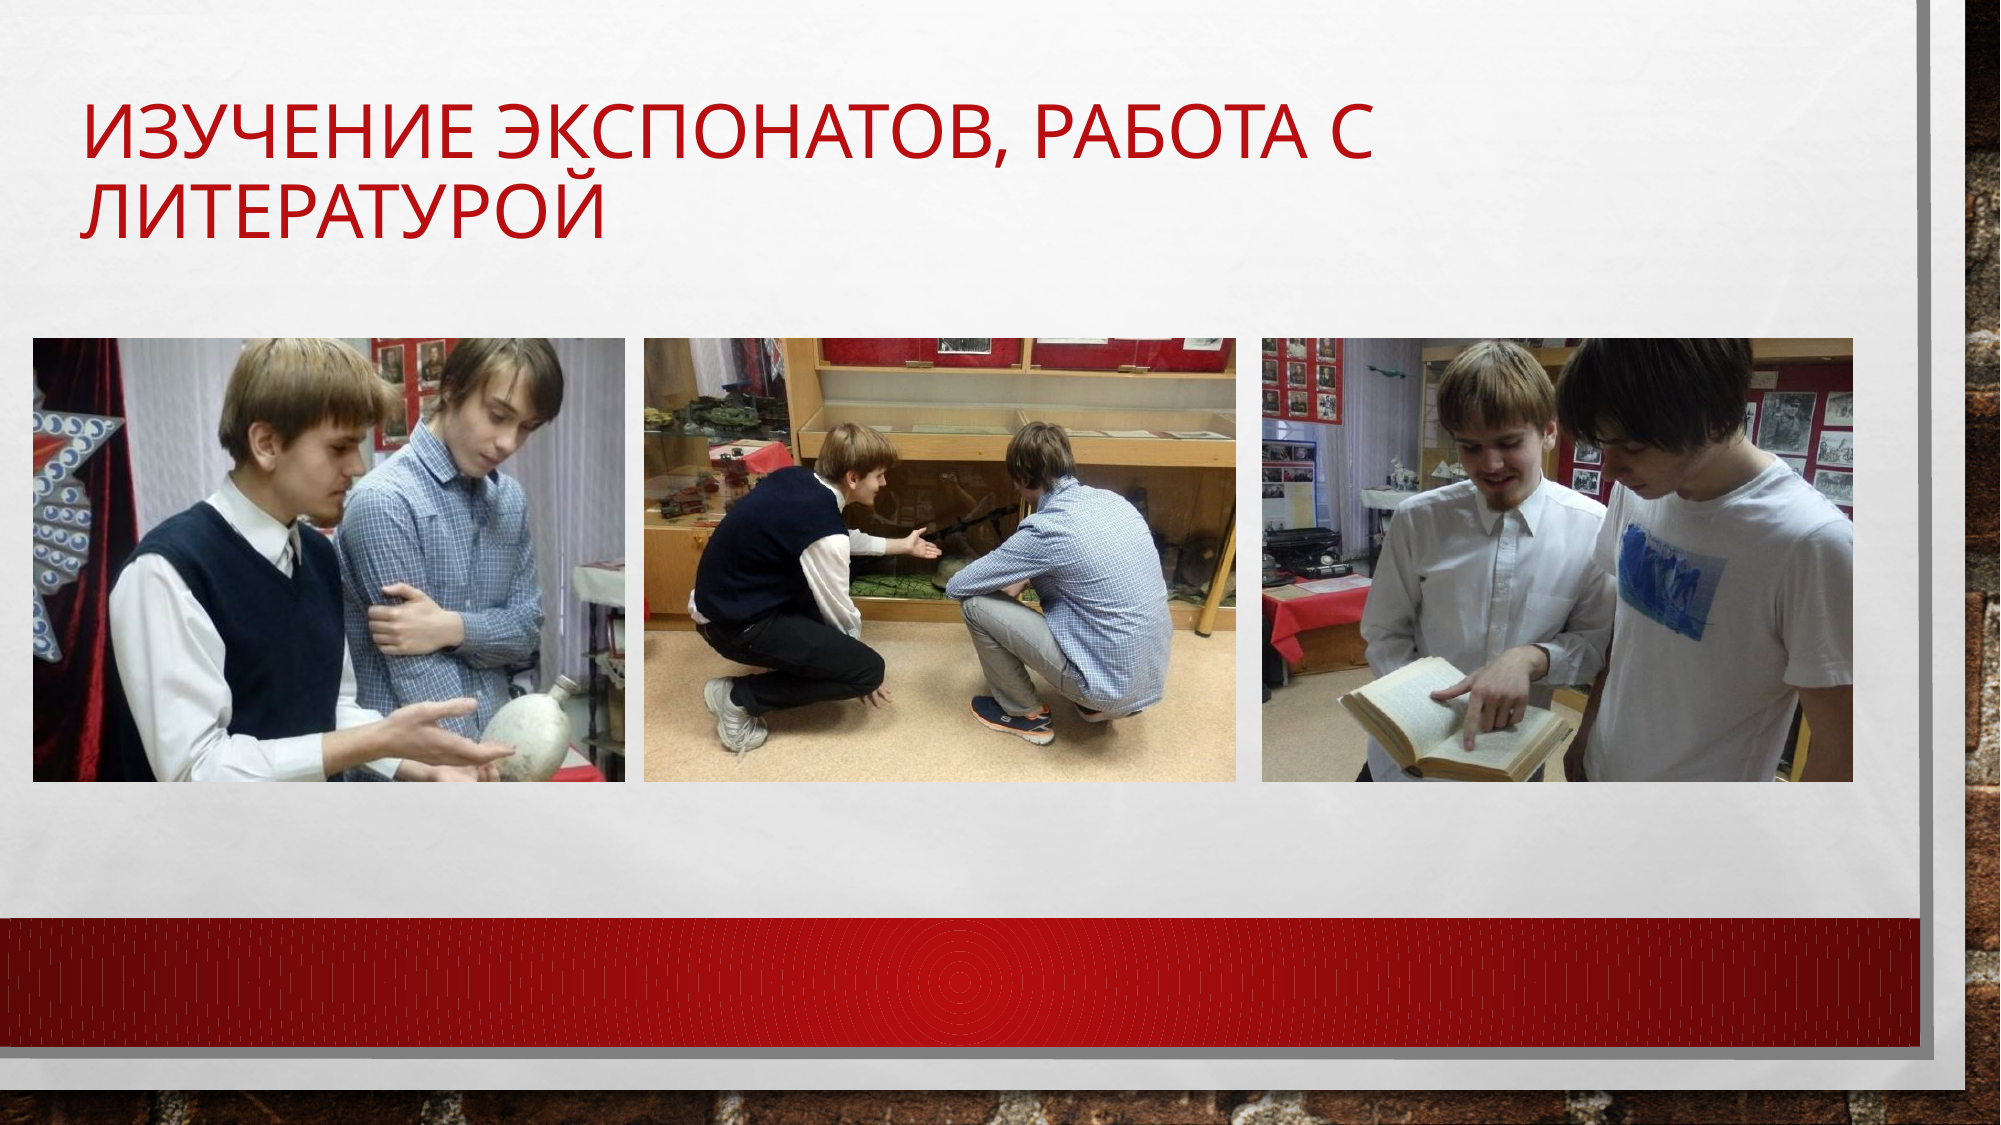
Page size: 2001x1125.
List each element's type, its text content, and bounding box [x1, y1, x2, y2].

picture [1261, 338, 1854, 782]
title Изучение экспонатов, работа с литературой [65, 94, 1771, 255]
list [33, 338, 625, 782]
picture [0, 0, 2000, 1125]
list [644, 338, 1236, 782]
